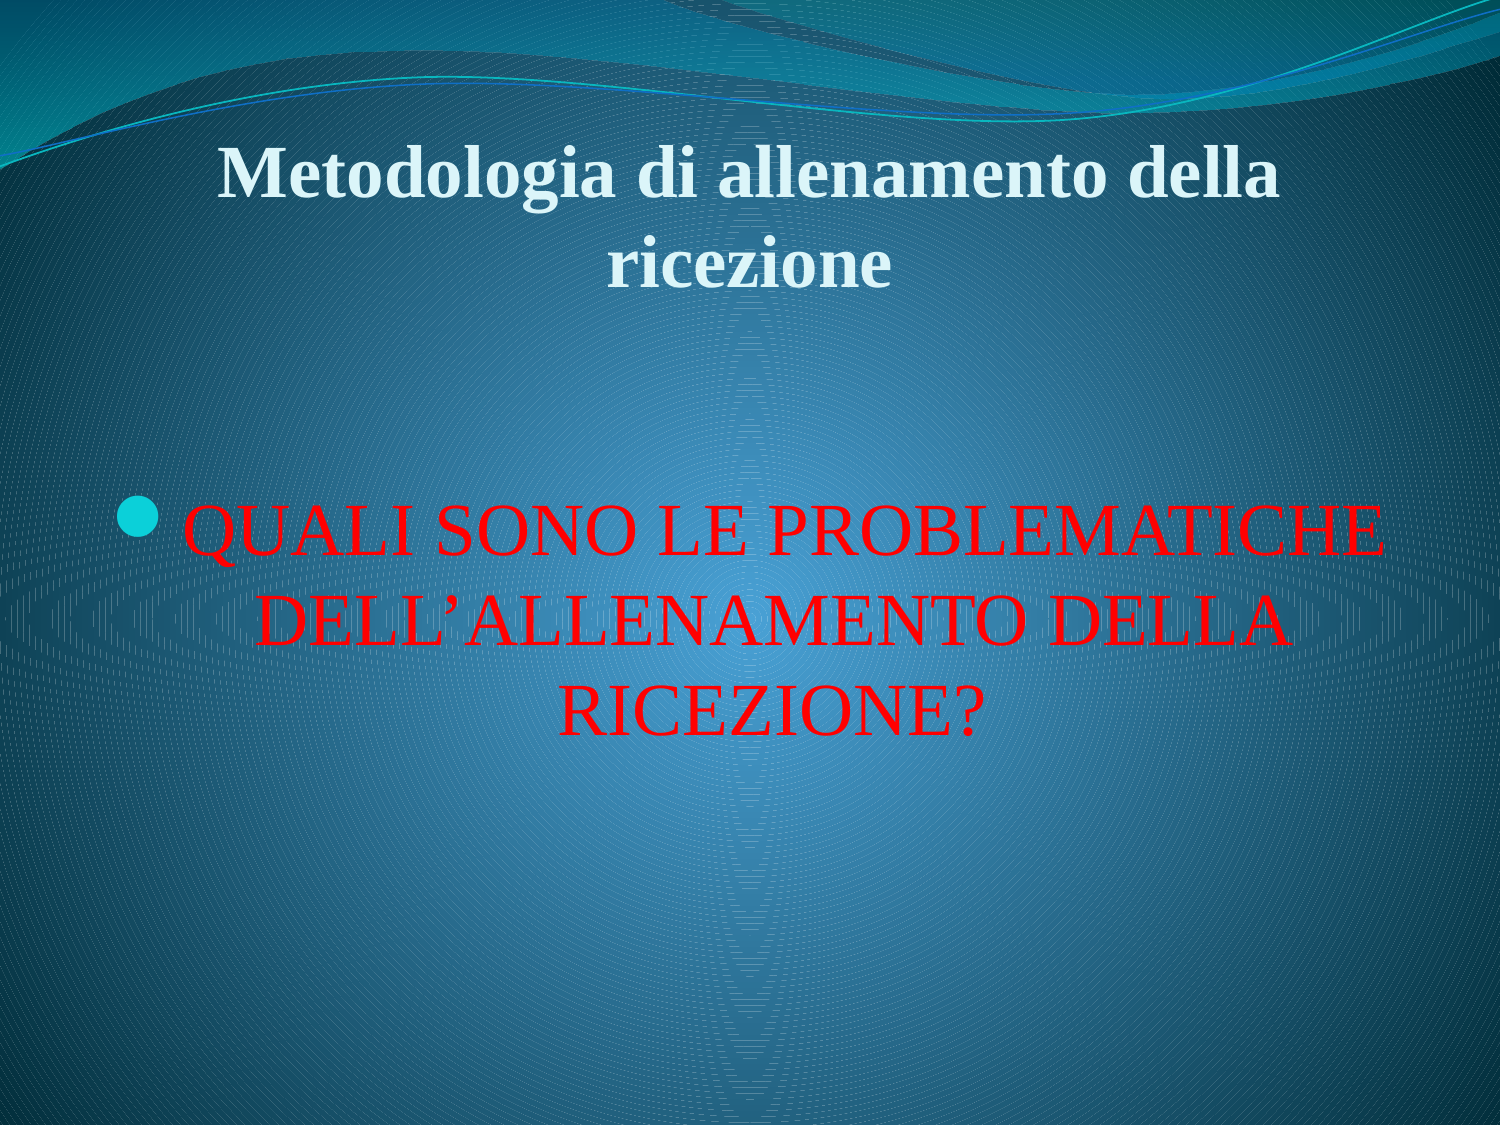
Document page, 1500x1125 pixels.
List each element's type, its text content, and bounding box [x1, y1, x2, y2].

title Metodologia di allenamento della ricezione [75, 115, 1425, 303]
list QUALI SONO LE PROBLEMATICHE DELL’ALLENAMENTO DELLA RICEZIONE? [75, 317, 1425, 1038]
